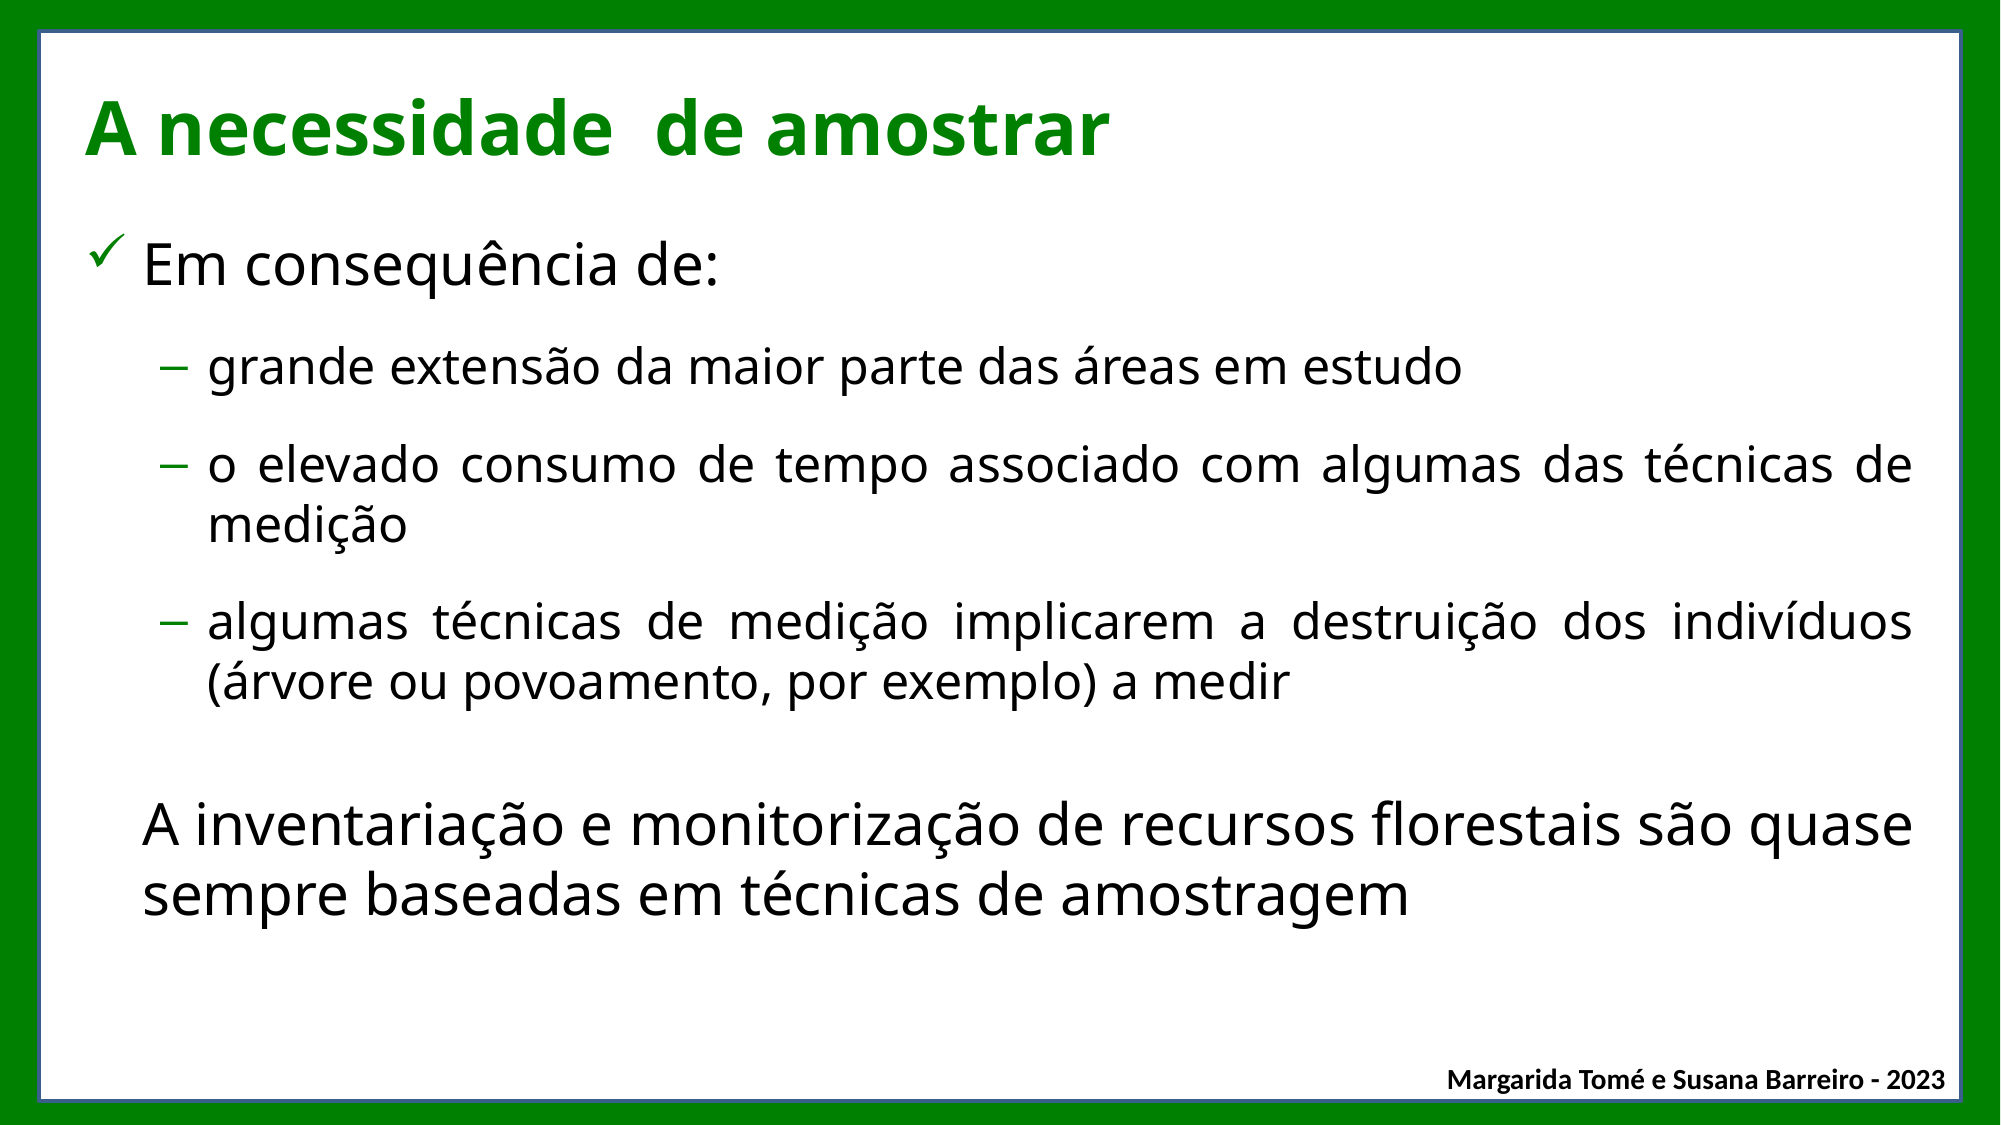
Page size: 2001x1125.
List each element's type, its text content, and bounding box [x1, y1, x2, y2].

title A necessidade de amostrar [70, 66, 1930, 185]
list Em consequência de: grande extensão da maior parte das áreas em estudo o elevado consumo de tempo associado com algumas das técnicas de medição algumas técnicas de medição implicarem a destruição dos indivíduos (árvore ou povoamento, por exemplo) a medir A inventariação e monitorização de recursos florestais são quase sempre baseadas em técnicas de amostragem [70, 219, 1930, 1040]
